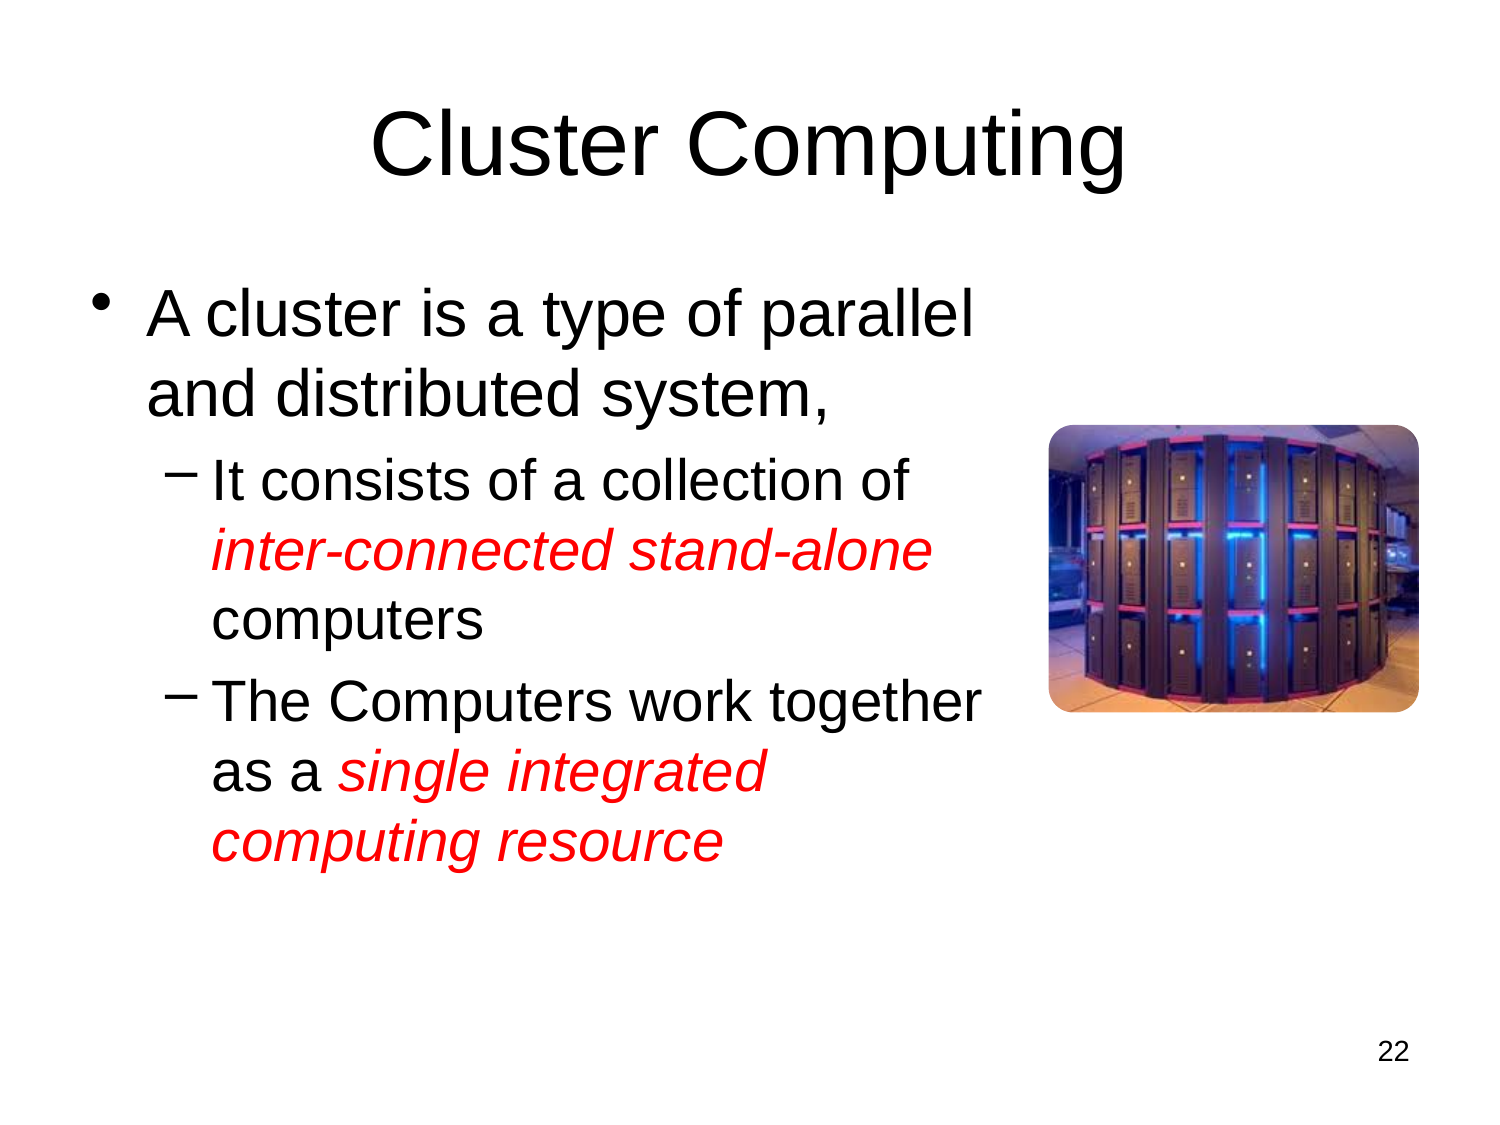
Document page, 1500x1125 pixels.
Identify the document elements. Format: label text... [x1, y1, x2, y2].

slide_number 22 [1074, 1024, 1425, 1103]
title Cluster Computing [75, 45, 1425, 233]
list A cluster is a type of parallel and distributed system, It consists of a collection of inter-connected stand-alone computers The Computers work together as a single integrated computing resource [75, 262, 1049, 975]
picture [1048, 424, 1420, 713]
